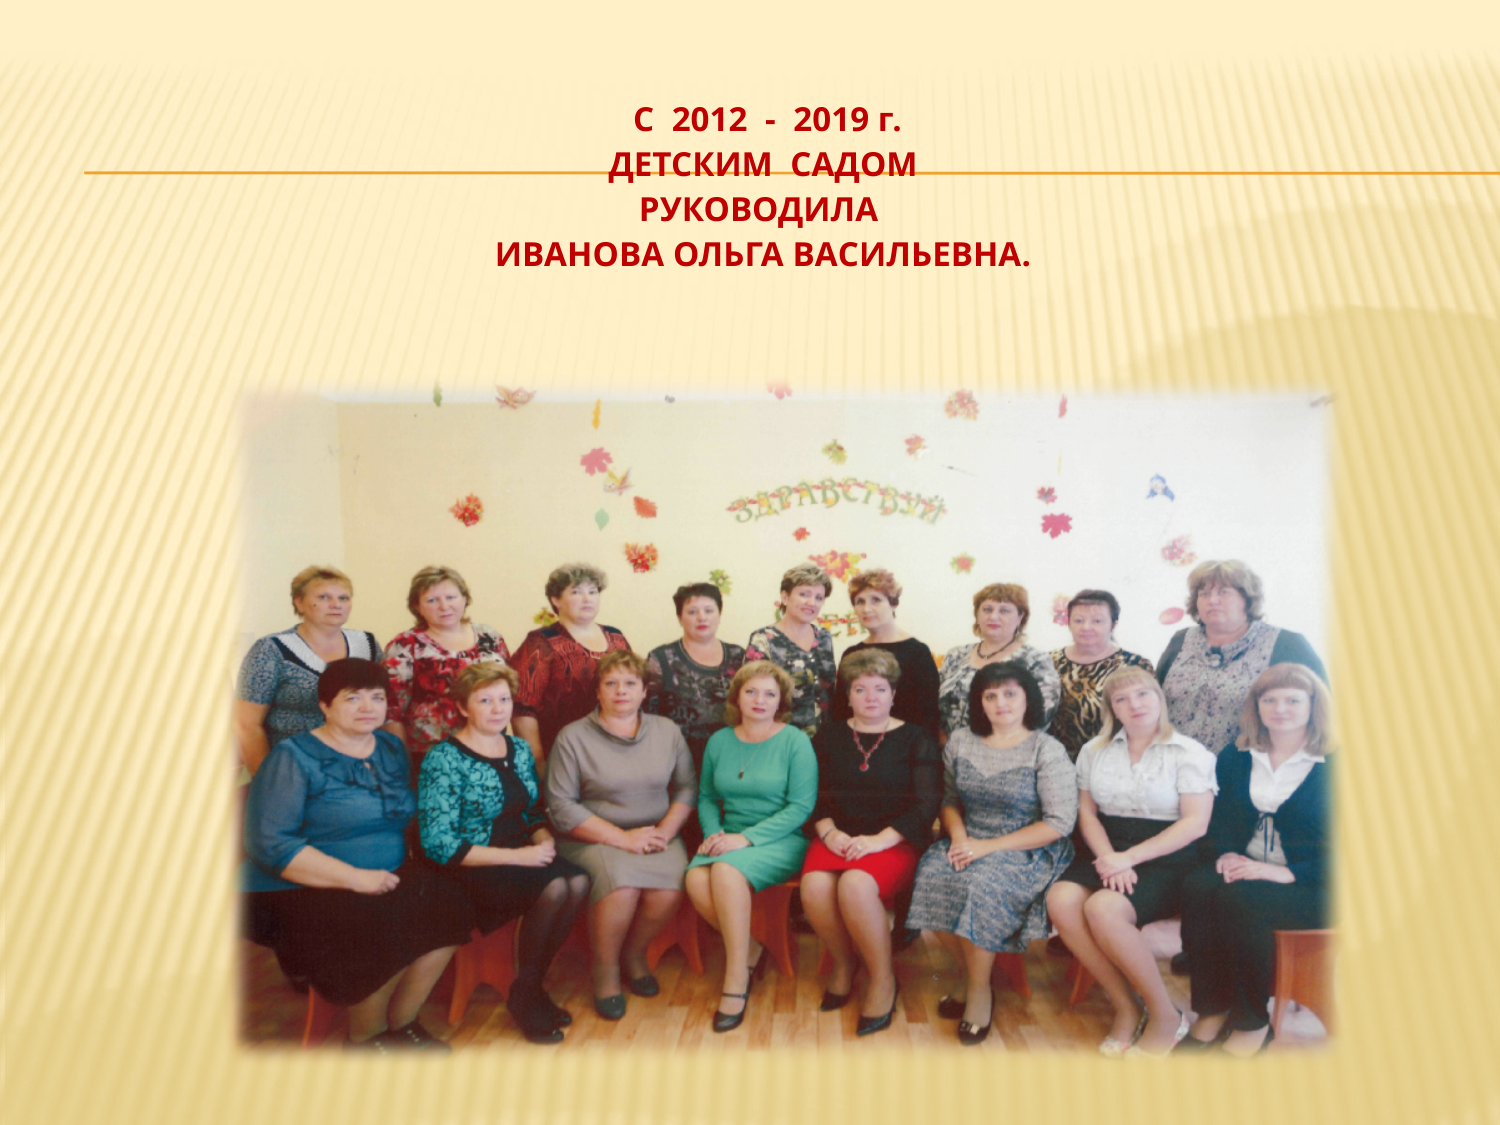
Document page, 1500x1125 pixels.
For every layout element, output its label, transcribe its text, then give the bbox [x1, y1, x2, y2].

title С 2012 - 2019 г. ДЕТСКИМ САДОМ РУКОВОДИЛА ИВАНОВА ОЛЬГА ВАСИЛЬЕВНА. [117, 35, 1418, 329]
picture [222, 374, 1348, 1067]
